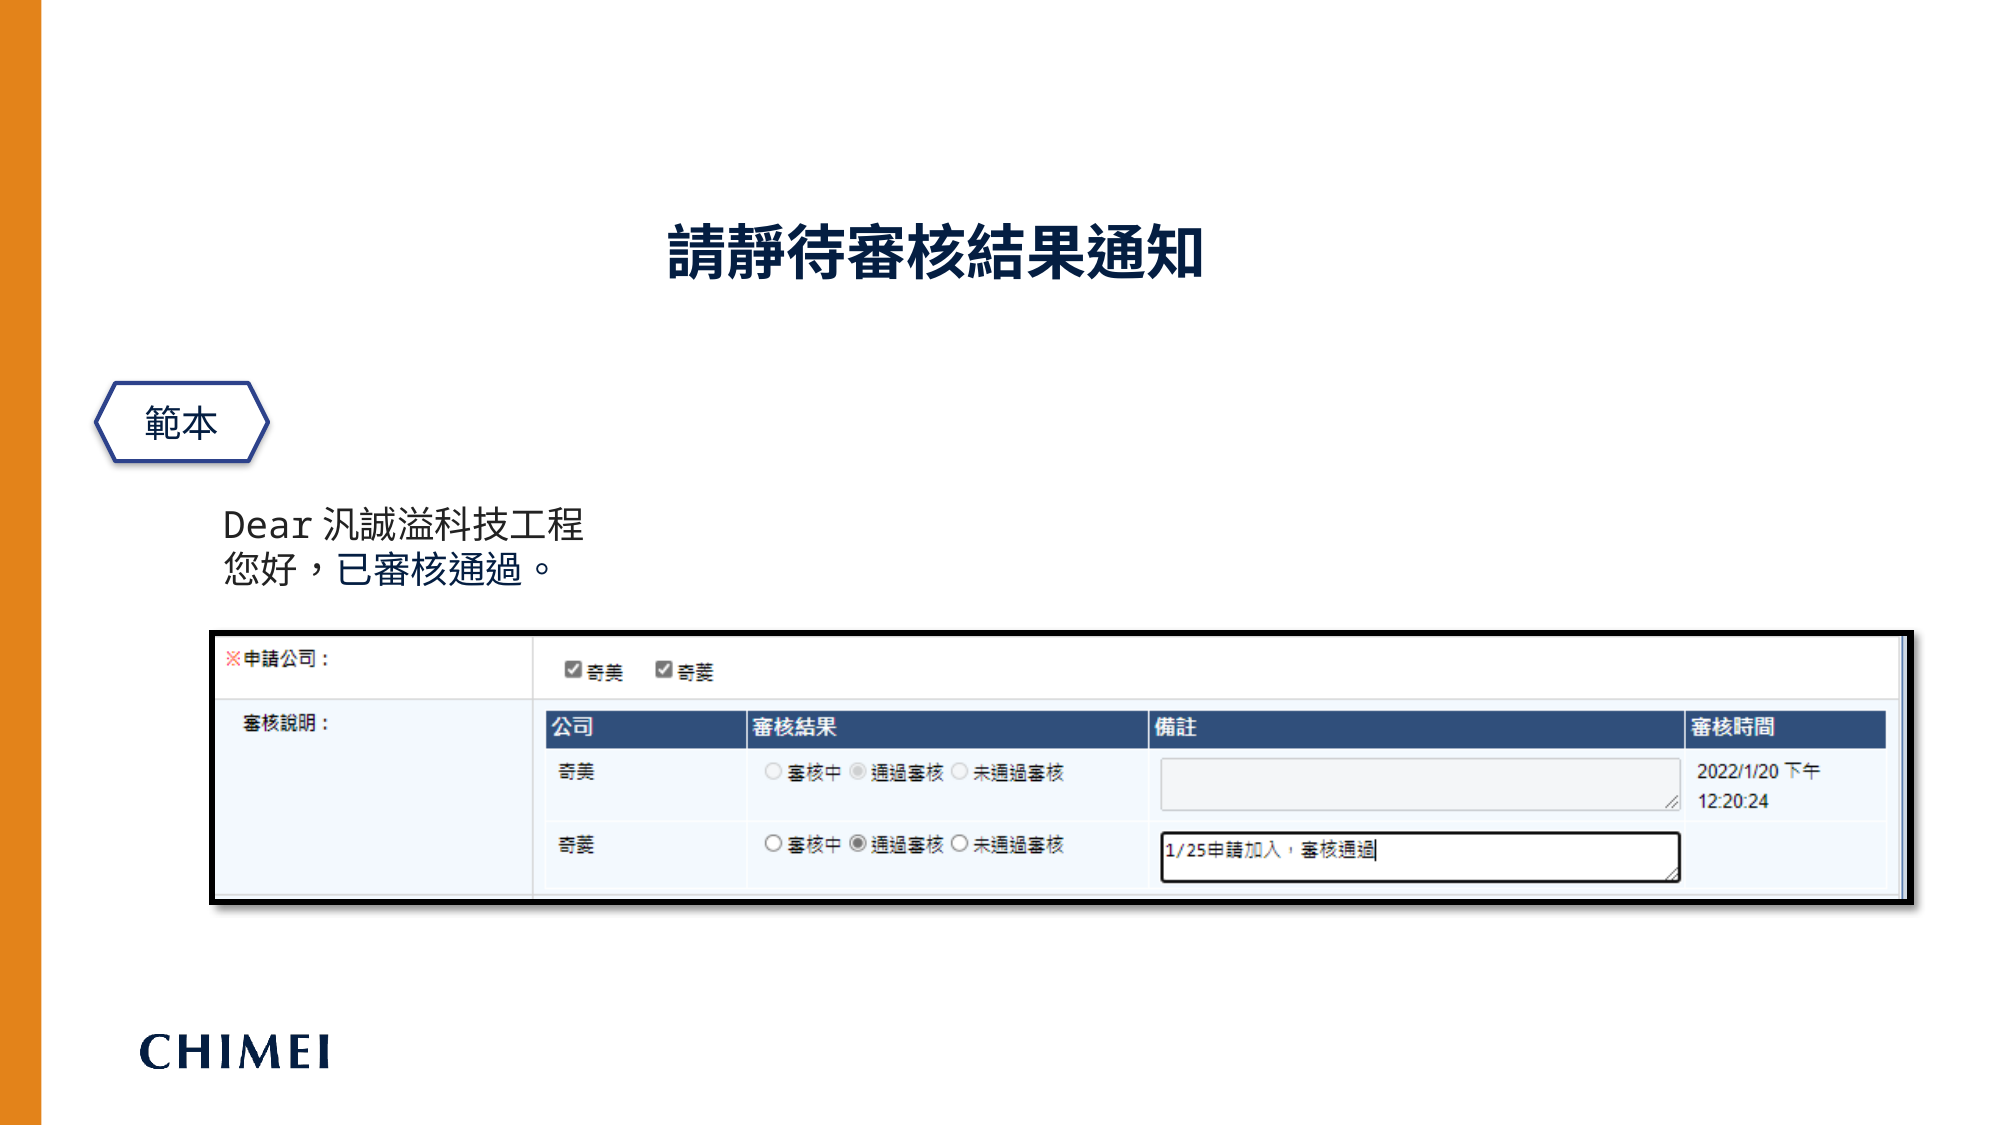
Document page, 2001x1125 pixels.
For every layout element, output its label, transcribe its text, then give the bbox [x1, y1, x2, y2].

text_box Dear汎誠溢科技工程 您好，已審核通過。 [208, 494, 1209, 599]
text_box 範本 [95, 383, 268, 462]
picture [214, 636, 1908, 900]
list 請靜待審核結果通知 [651, 207, 1646, 376]
picture [87, 944, 381, 1125]
